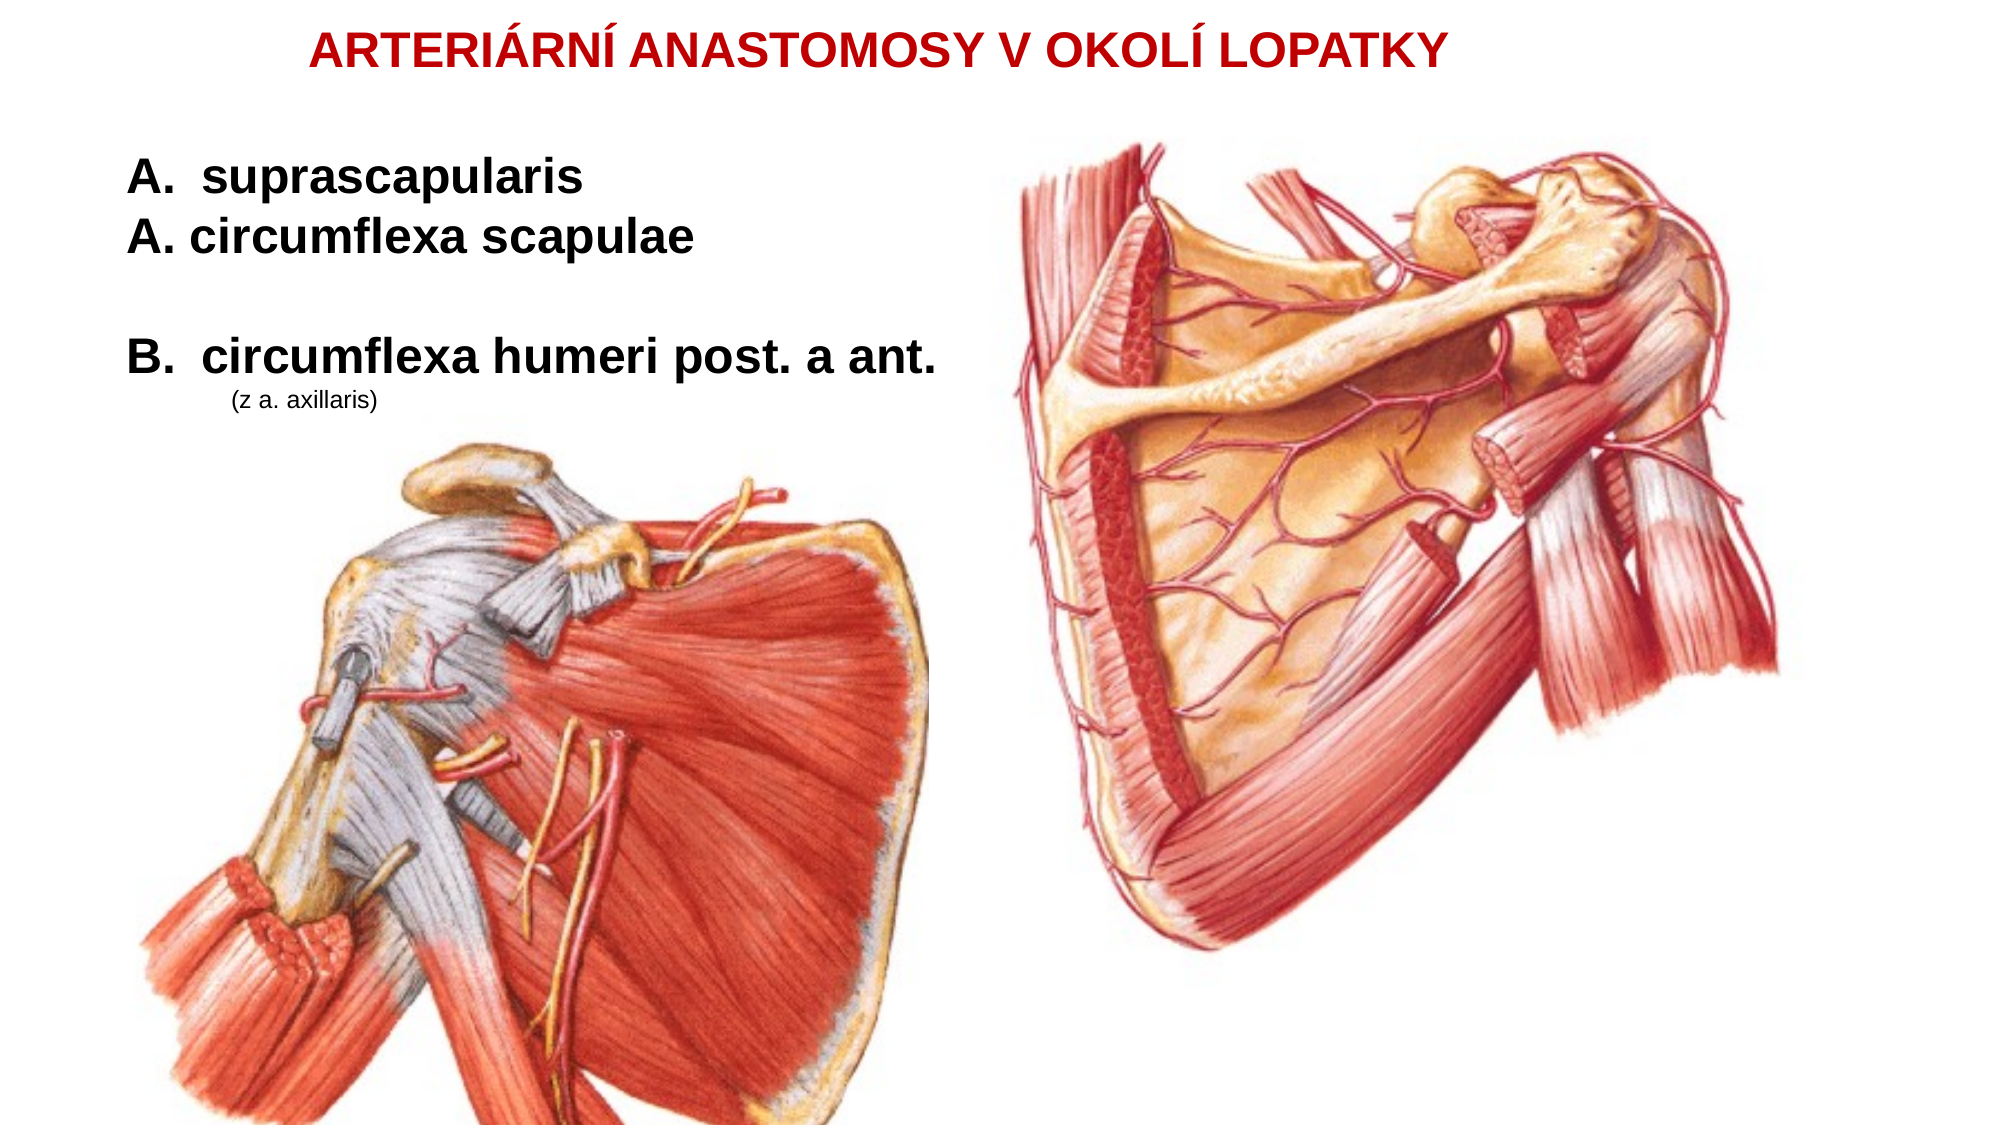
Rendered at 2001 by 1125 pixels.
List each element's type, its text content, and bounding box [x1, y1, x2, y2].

picture [19, 90, 1875, 1125]
text_box ARTERiární ANASTOMOSy v okolí lopatky [293, 10, 1465, 86]
text_box suprascapularis A. circumflexa scapulae circumflexa humeri post. a ant. (z a. axillaris) [111, 135, 929, 397]
